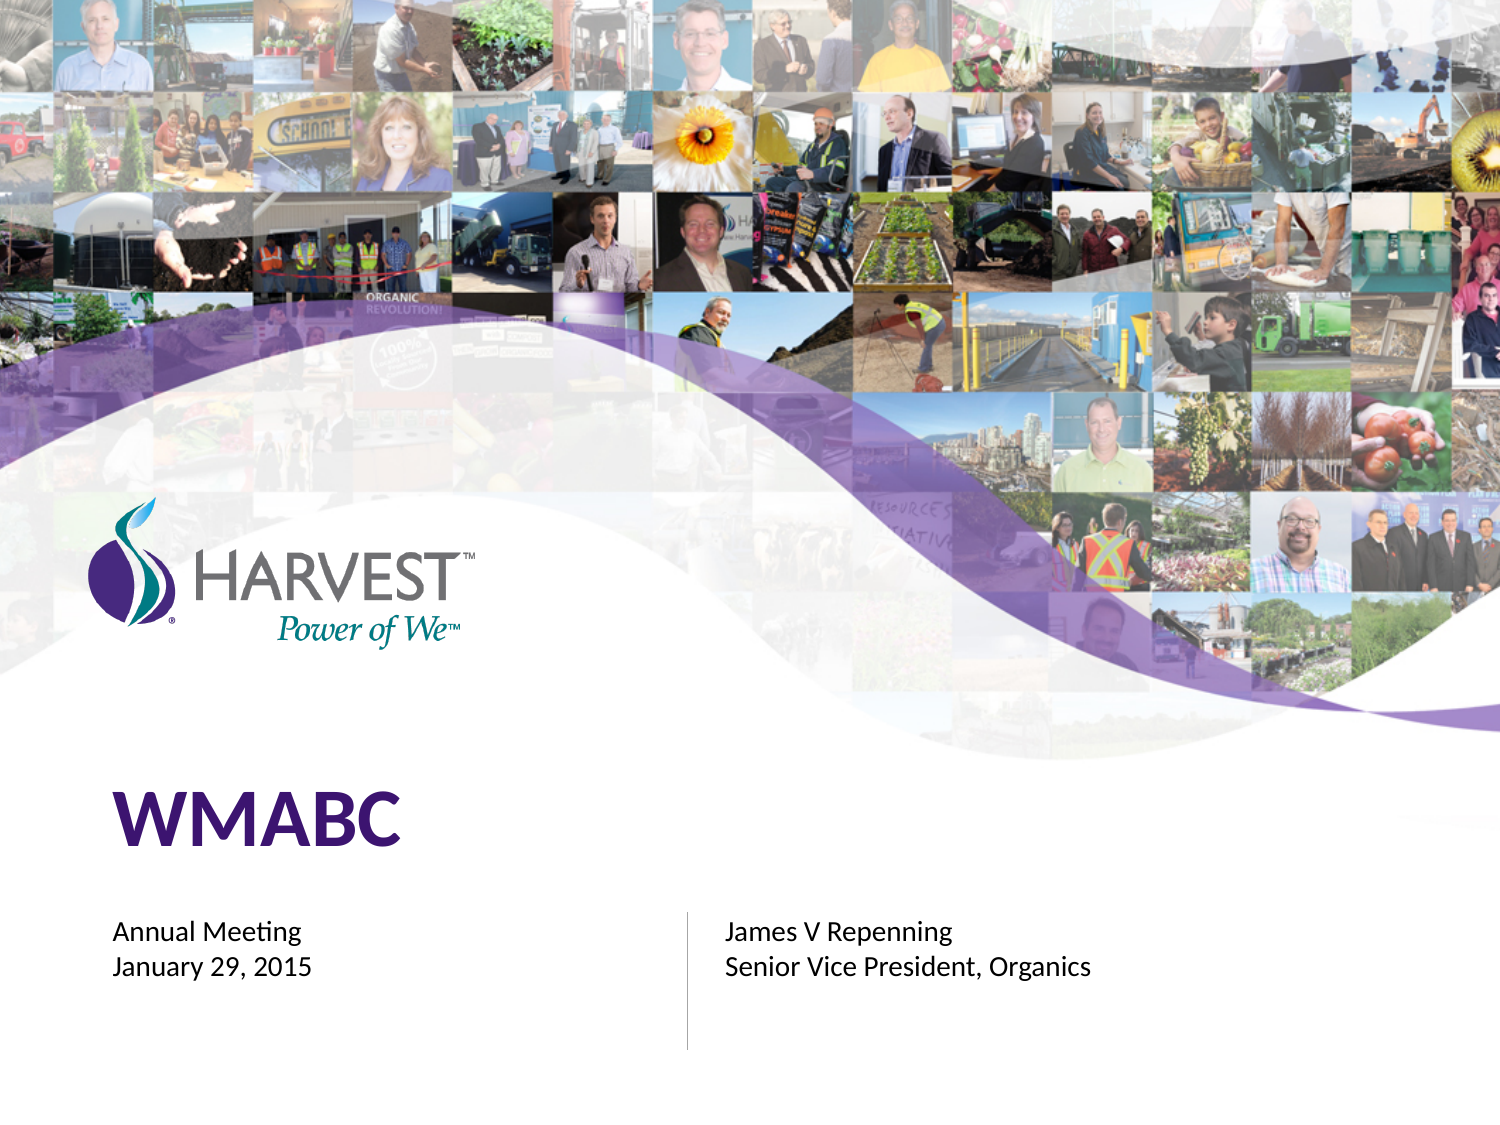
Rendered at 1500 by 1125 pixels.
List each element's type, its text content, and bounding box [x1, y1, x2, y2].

list James V Repenning Senior Vice President, Organics [724, 912, 1263, 1051]
list Annual Meeting January 29, 2015 [112, 912, 651, 1051]
picture [0, 0, 1500, 1117]
title WMABC [112, 687, 1138, 863]
